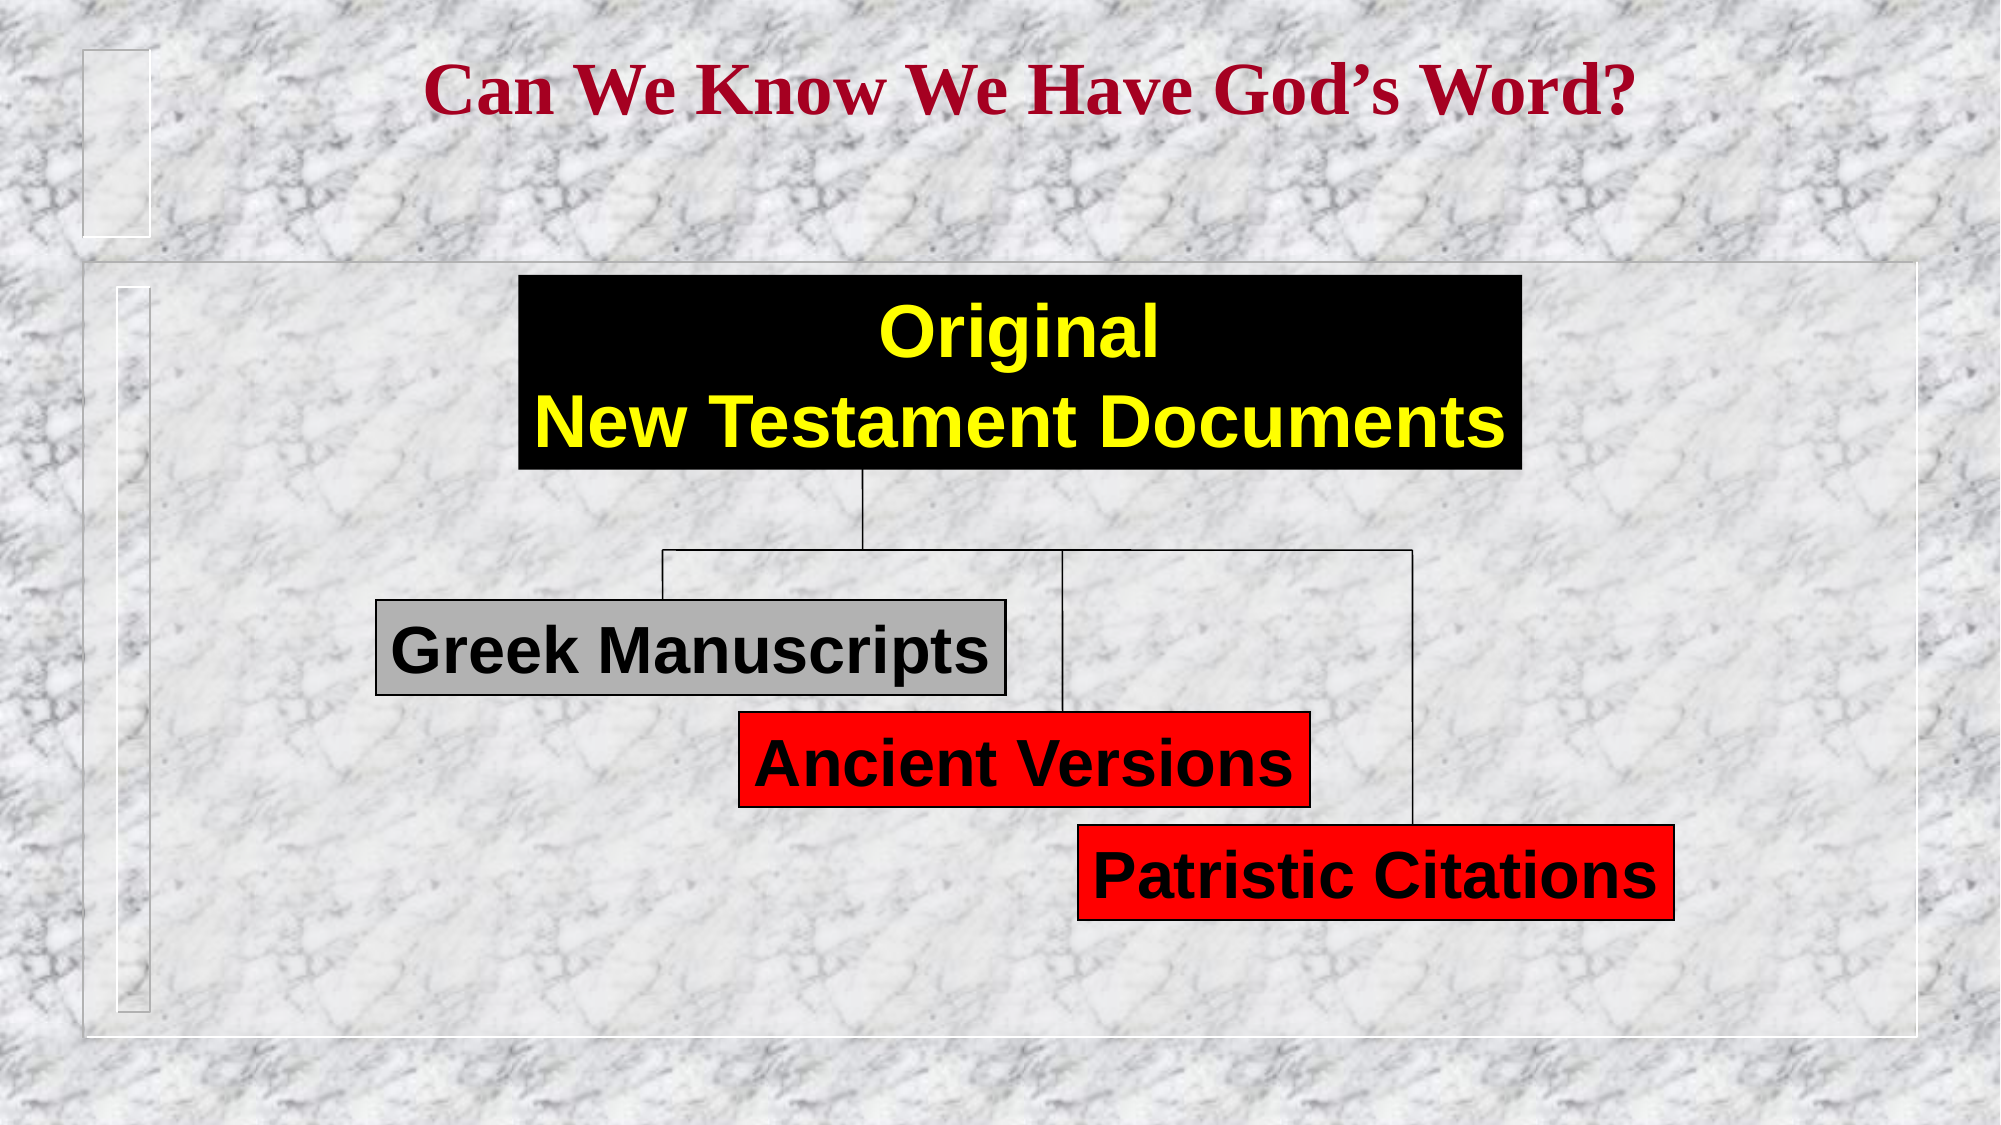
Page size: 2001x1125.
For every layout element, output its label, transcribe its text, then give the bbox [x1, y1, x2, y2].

text_box Patristic Citations [1077, 824, 1675, 920]
text_box Ancient Versions [739, 712, 1310, 808]
text_box Original New Testament Documents [518, 274, 1523, 470]
text_box Can We Know We Have God’s Word? [407, 32, 1656, 137]
picture [0, 0, 2001, 1125]
text_box Greek Manuscripts [375, 599, 1006, 695]
